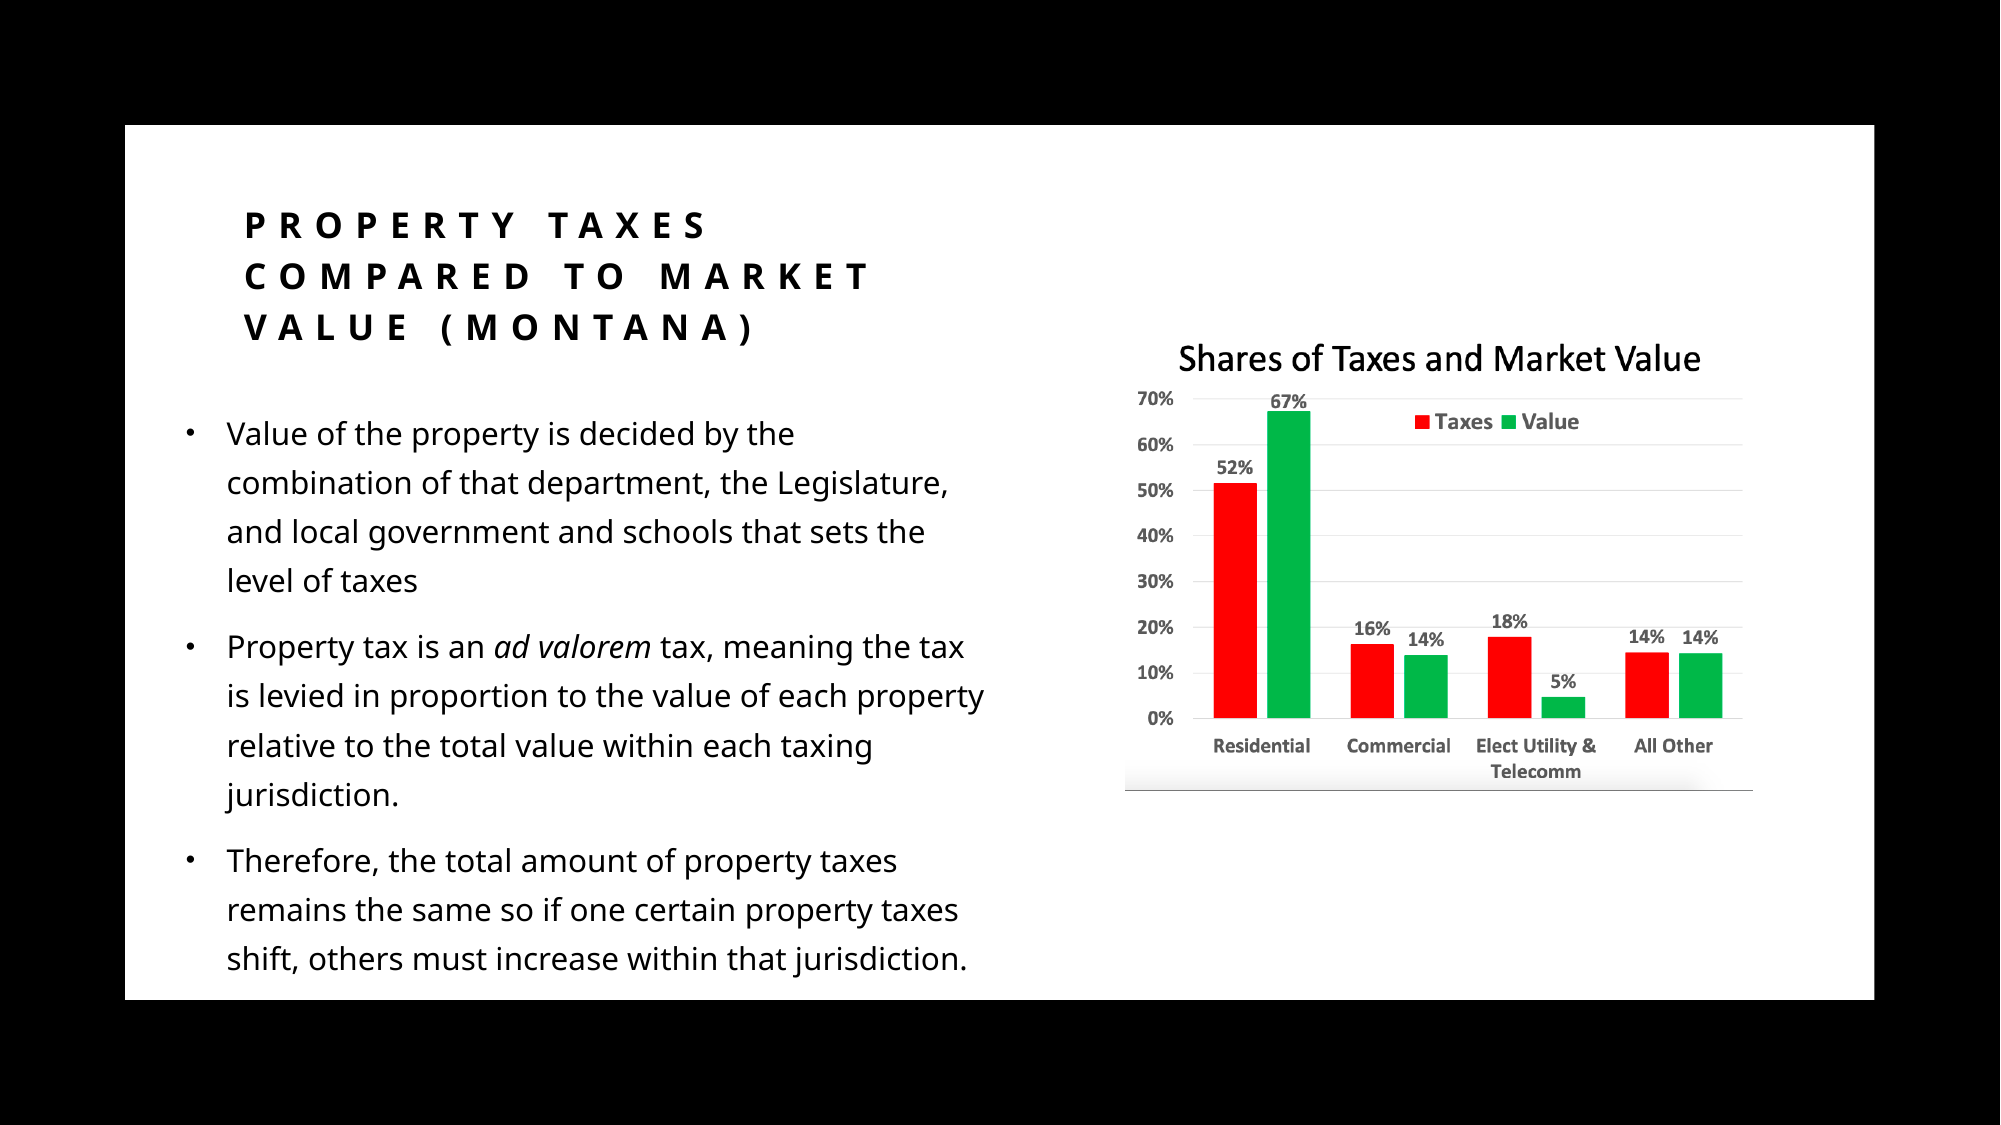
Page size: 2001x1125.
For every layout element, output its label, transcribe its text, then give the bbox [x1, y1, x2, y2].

text_box [124, 124, 1875, 1001]
text_box [0, 0, 2000, 1125]
picture [1124, 333, 1753, 791]
title Property taxes compared to market value (Montana) [229, 185, 1021, 355]
list Value of the property is decided by the combination of that department, the Legislature, and local government and schools that sets the level of taxes Property tax is an ad valorem tax, meaning the tax is levied in proportion to the value of each property relative to the total value within each taxing jurisdiction. Therefore, the total amount of property taxes remains the same so if one certain property taxes shift, others must increase within that jurisdiction. [170, 395, 1004, 985]
